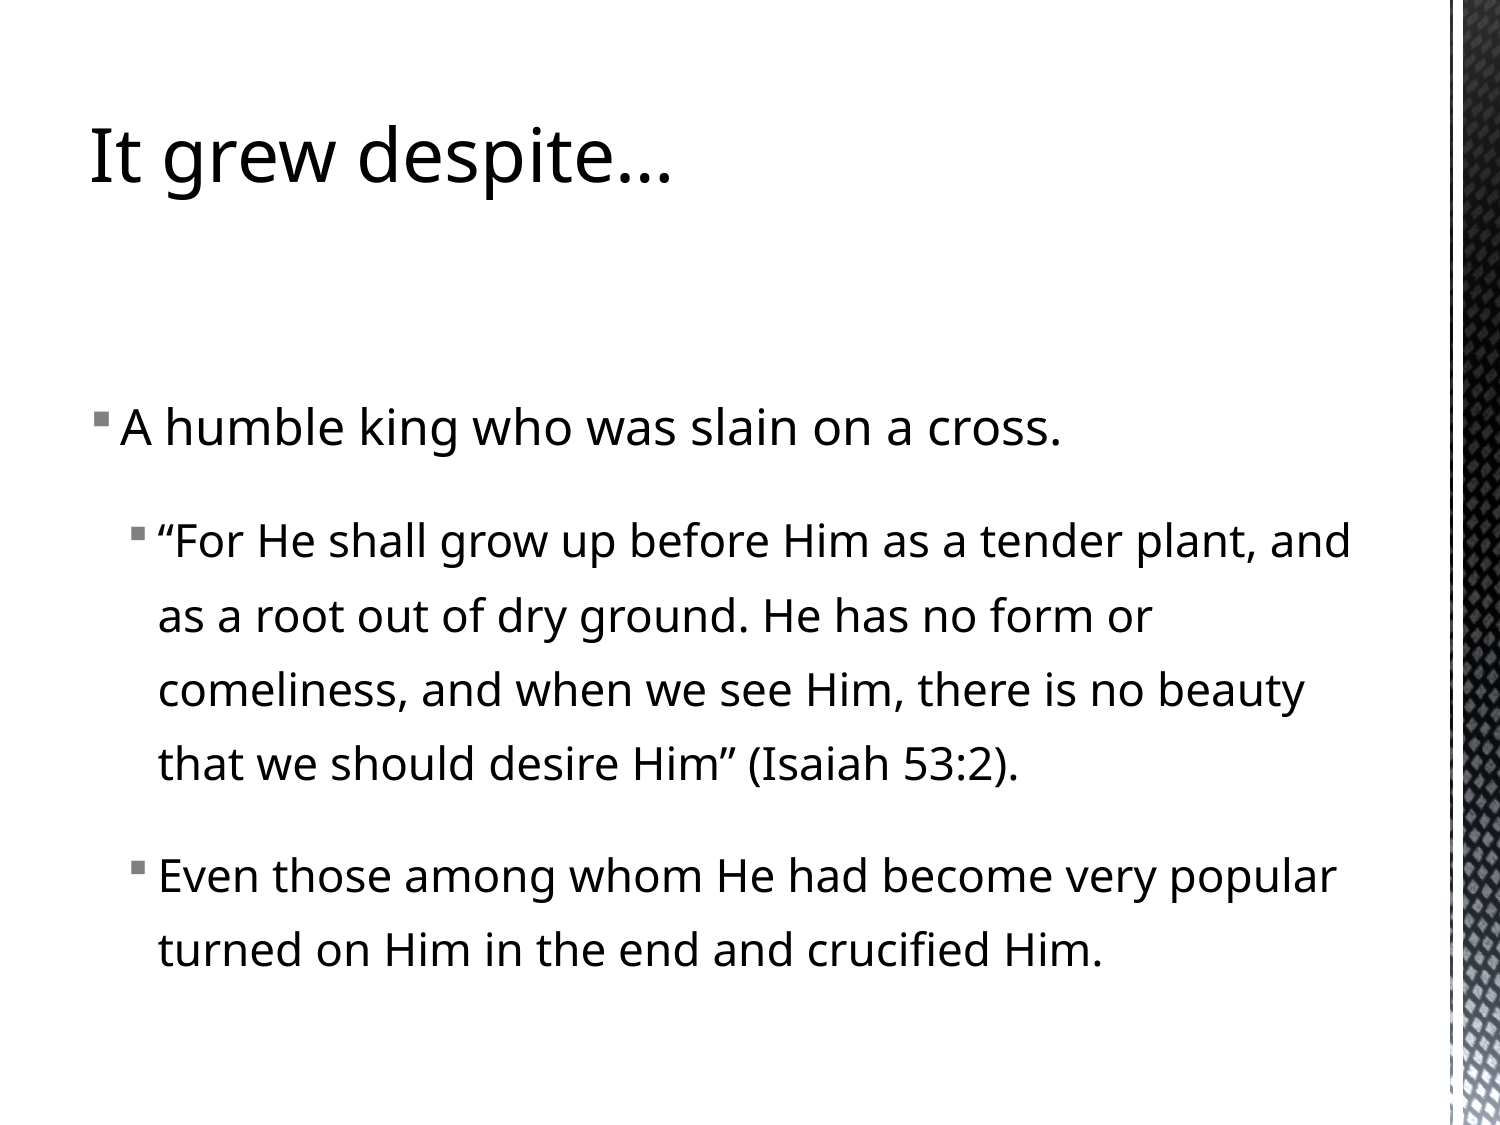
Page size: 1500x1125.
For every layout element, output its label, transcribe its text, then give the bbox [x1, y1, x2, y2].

text_box It grew despite… [75, 99, 1375, 205]
list A humble king who was slain on a cross. “For He shall grow up before Him as a tender plant, and as a root out of dry ground. He has no form or comeliness, and when we see Him, there is no beauty that we should desire Him” (Isaiah 53:2). Even those among whom He had become very popular turned on Him in the end and crucified Him. [75, 275, 1413, 1075]
picture [1447, 0, 1500, 1125]
